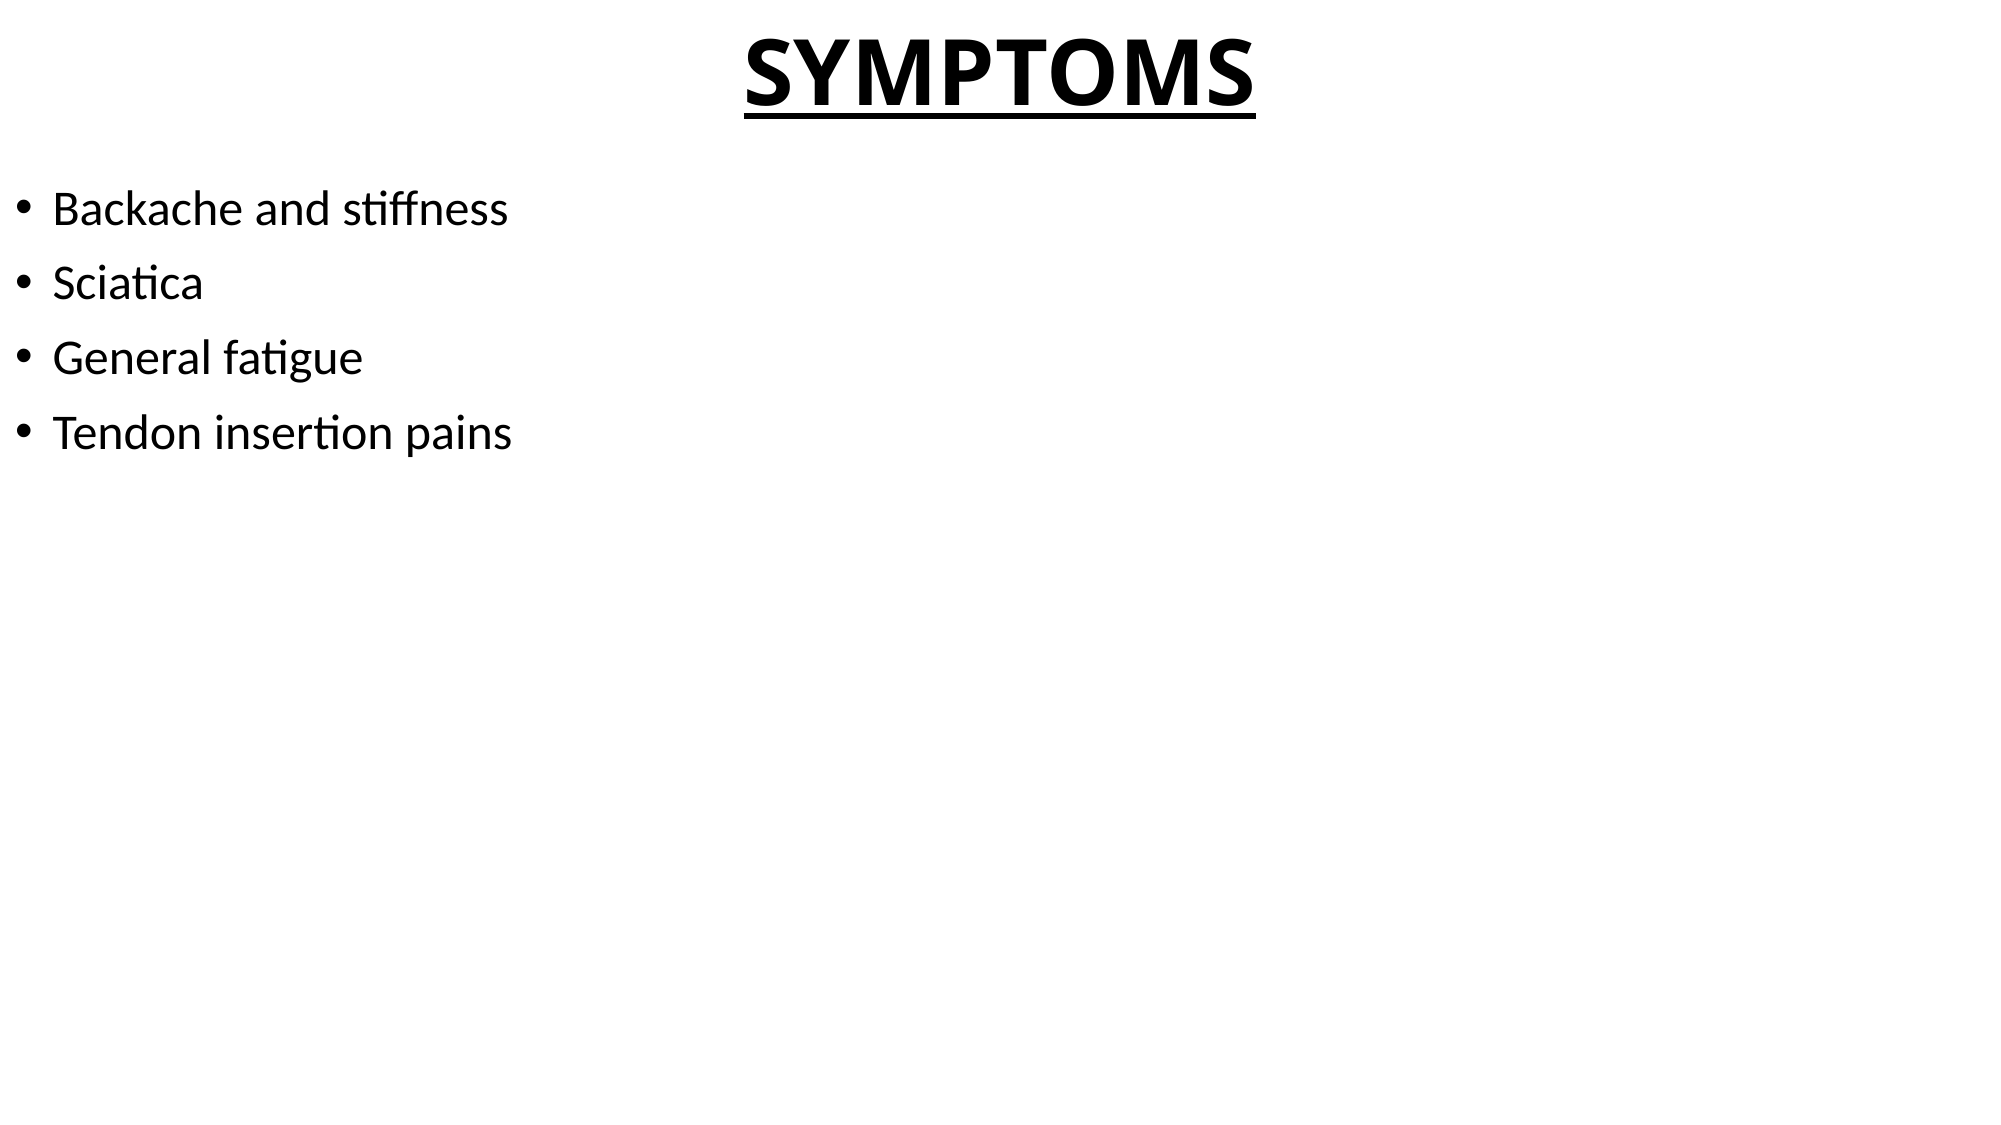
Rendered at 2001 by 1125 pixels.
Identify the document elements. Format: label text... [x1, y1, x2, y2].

title SYMPTOMS [0, 0, 2000, 153]
list Backache and stiffness Sciatica General fatigue Tendon insertion pains [0, 174, 2000, 1125]
